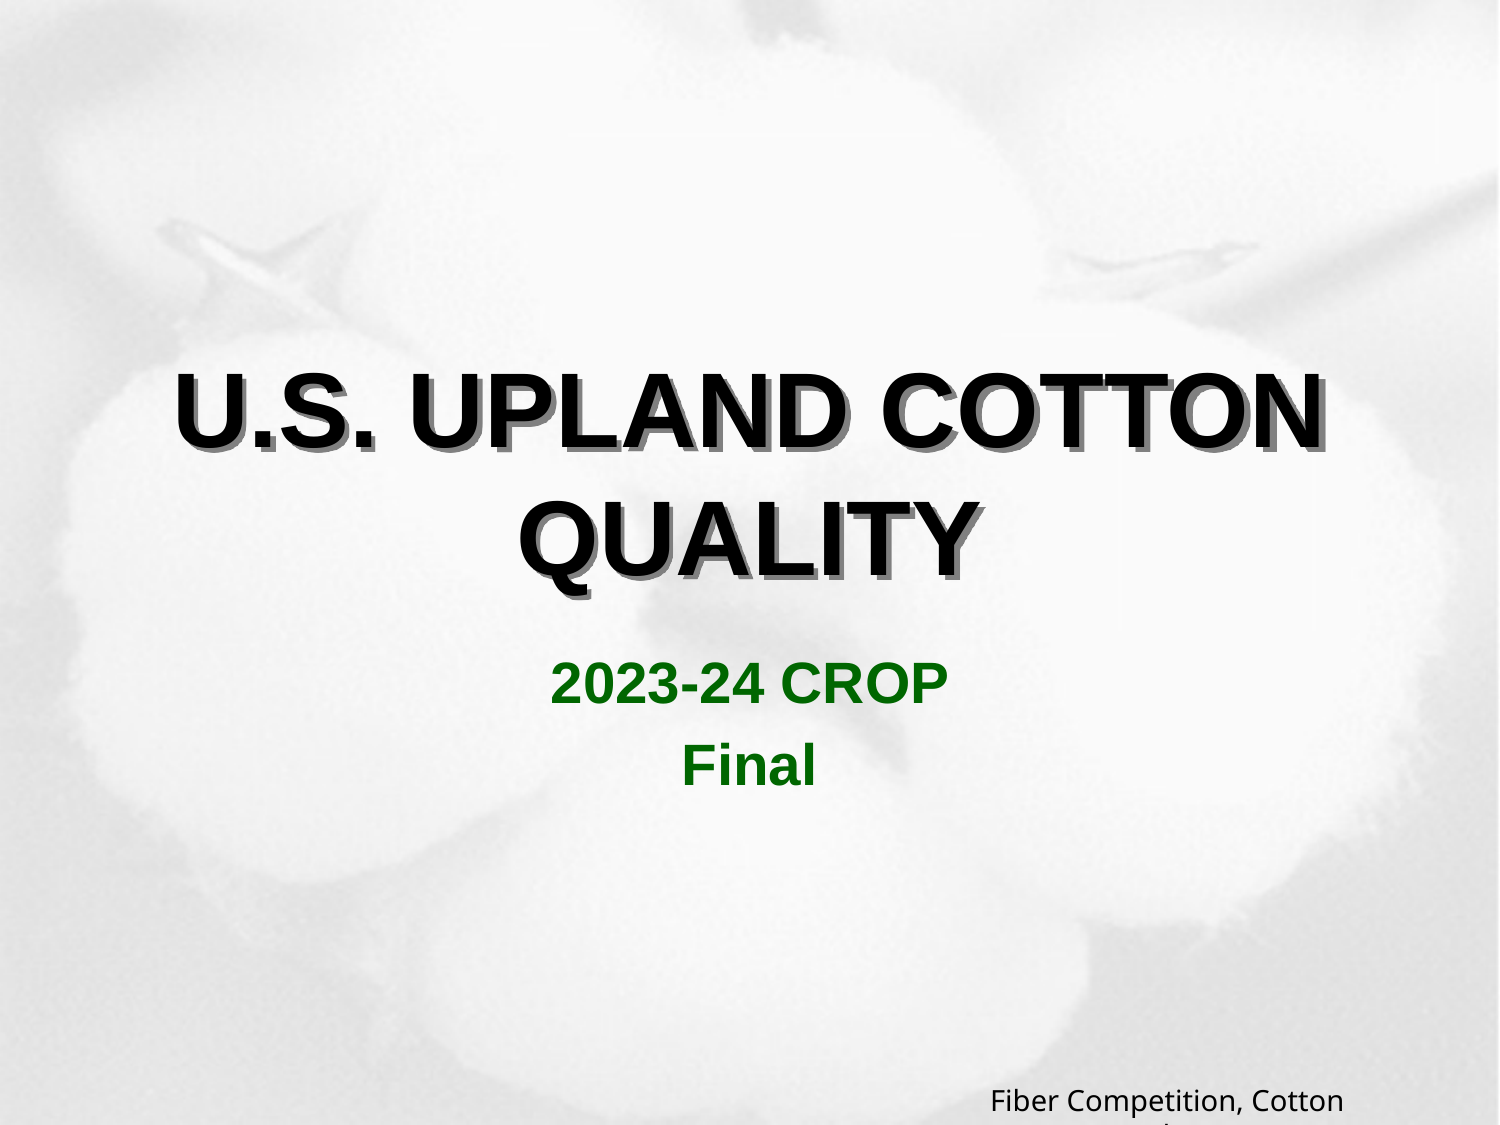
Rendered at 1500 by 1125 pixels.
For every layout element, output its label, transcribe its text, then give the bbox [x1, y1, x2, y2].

picture [0, 0, 1500, 1125]
title U.S. UPLAND COTTON QUALITY [112, 349, 1388, 588]
text_box Fiber Competition, Cotton Incorporated [974, 1074, 1500, 1125]
subtitle 2023-24 CROP Final [224, 637, 1276, 926]
